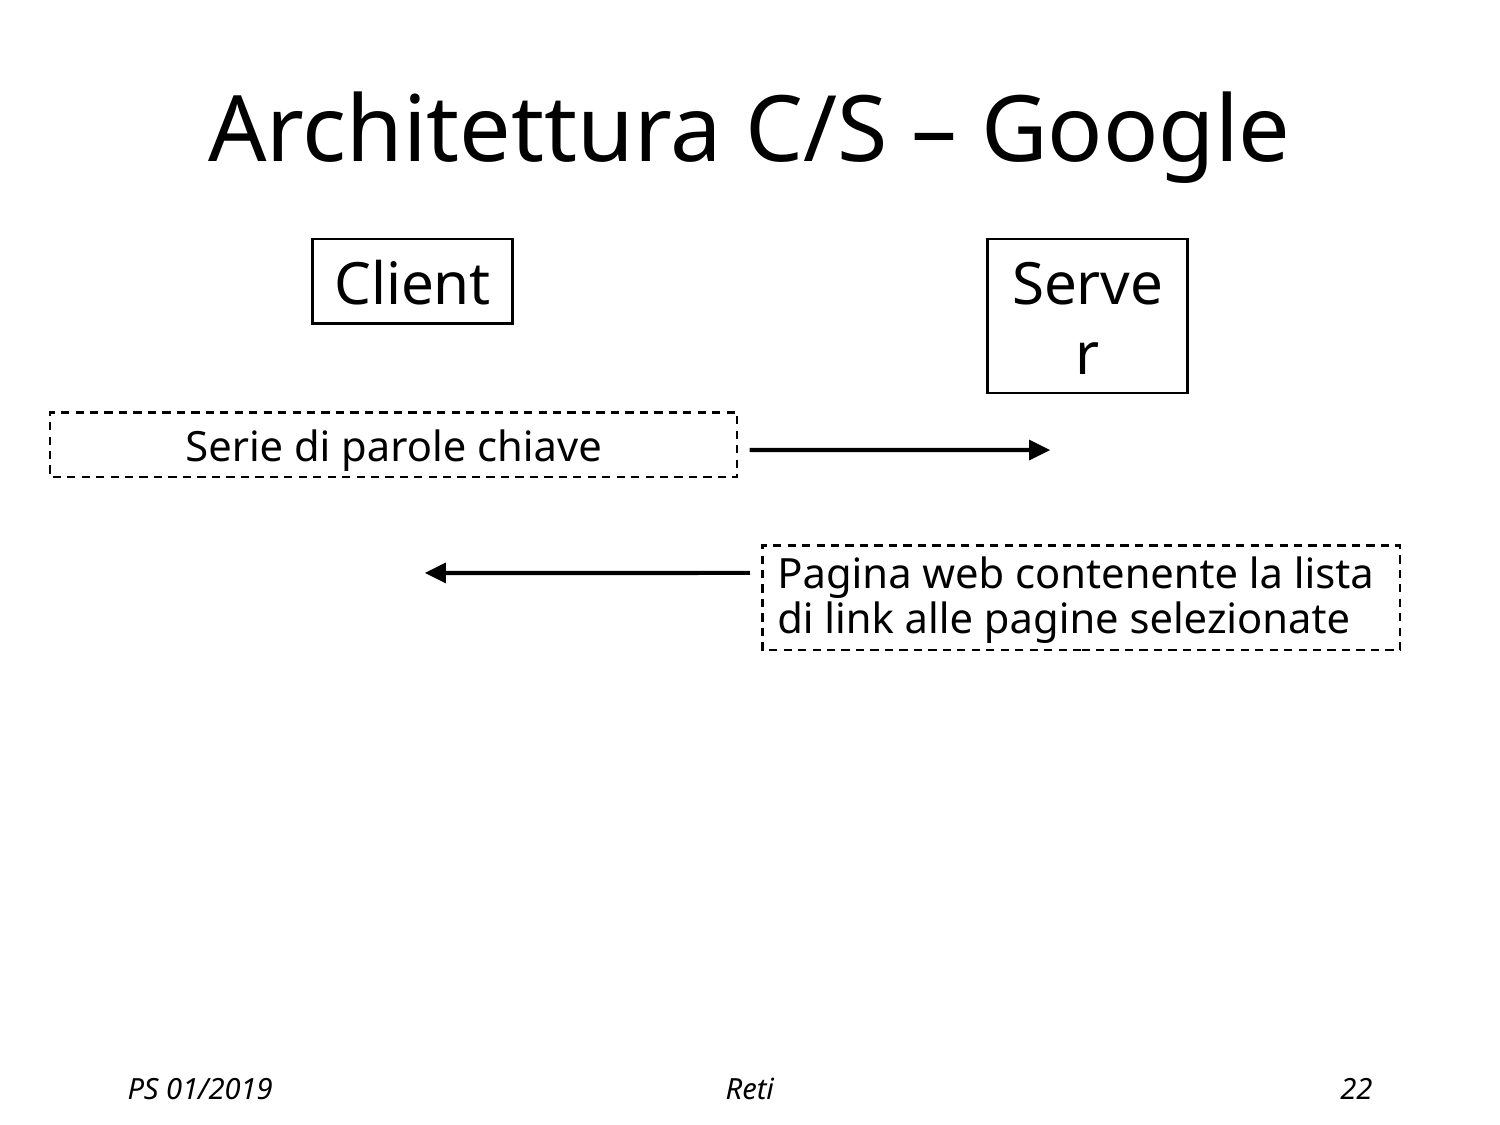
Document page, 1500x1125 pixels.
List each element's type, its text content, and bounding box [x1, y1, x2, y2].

footer Reti [512, 1062, 988, 1101]
text_box Server [987, 238, 1188, 394]
text_box Client [312, 238, 513, 324]
text_box [424, 562, 751, 584]
text_box [749, 439, 1051, 461]
title Architettura C/S – Google [112, 50, 1388, 200]
text_box Serie di parole chiave [49, 412, 738, 478]
slide_number PS 01/2019 [112, 1062, 426, 1101]
slide_number 22 [1074, 1062, 1388, 1101]
text_box Pagina web contenente la lista di link alle pagine selezionate [762, 545, 1400, 651]
